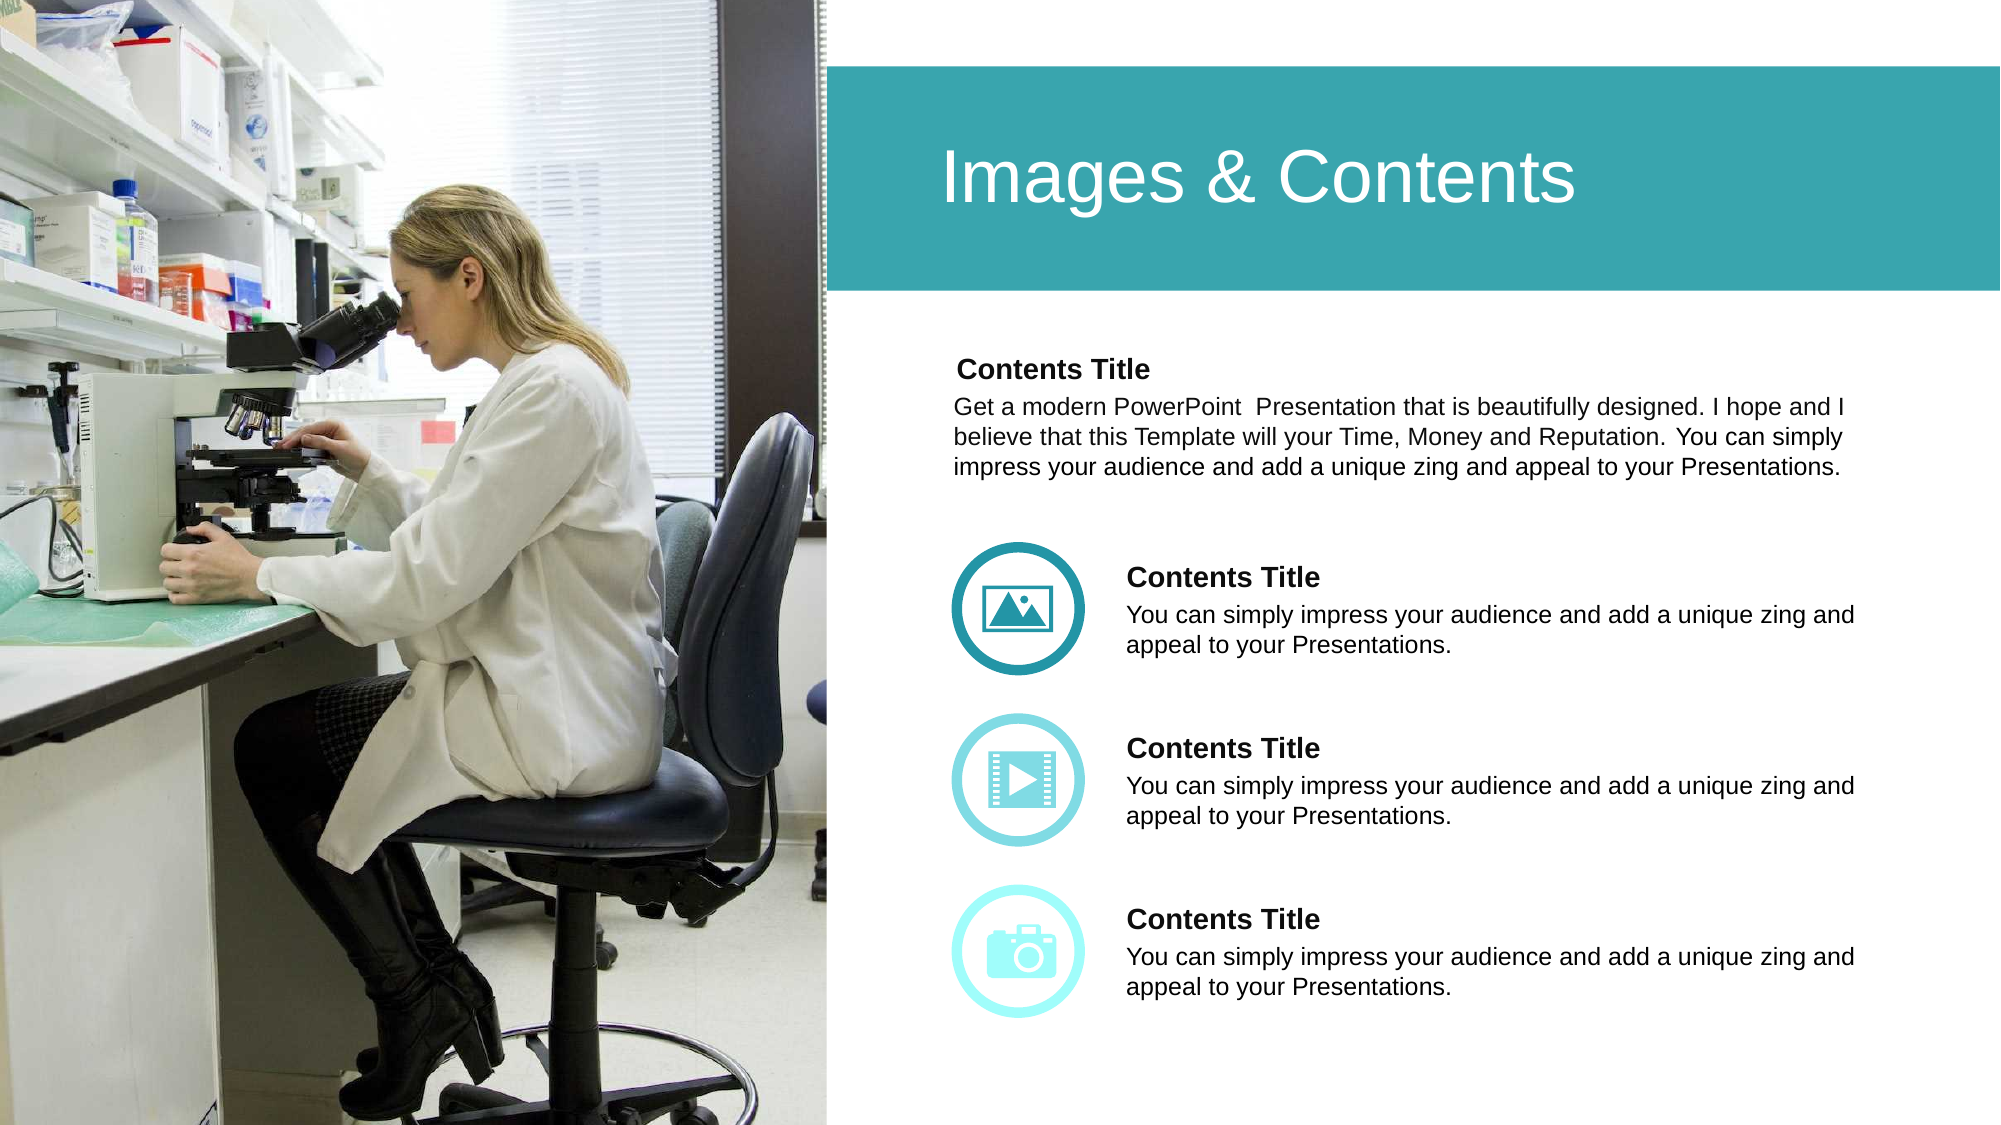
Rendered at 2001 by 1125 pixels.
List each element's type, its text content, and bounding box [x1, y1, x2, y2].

text_box [981, 585, 1054, 633]
text_box [955, 546, 1081, 672]
text_box [827, 65, 2000, 292]
text_box [987, 750, 1057, 809]
text_box [985, 923, 1058, 980]
picture [0, 0, 827, 1125]
text_box [955, 717, 1081, 843]
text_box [1108, 550, 1890, 667]
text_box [1108, 721, 1890, 838]
title Images & Contents [925, 120, 1905, 237]
text_box [955, 888, 1081, 1014]
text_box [1108, 893, 1890, 1010]
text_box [939, 342, 1883, 490]
